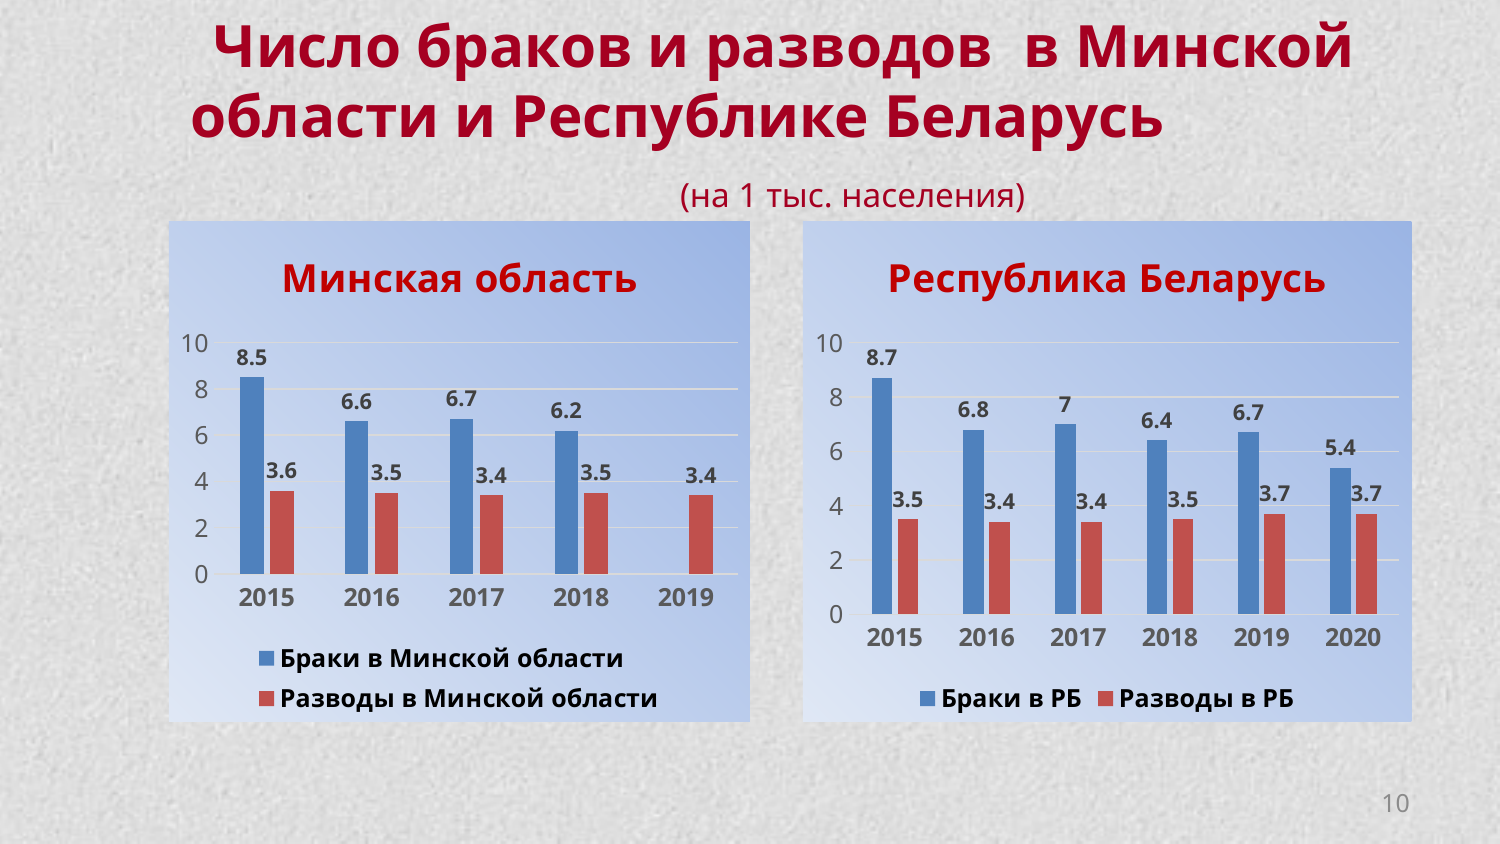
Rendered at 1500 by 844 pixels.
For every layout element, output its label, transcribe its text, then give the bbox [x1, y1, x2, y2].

chart [168, 220, 751, 722]
slide_number 10 [1074, 782, 1425, 827]
picture [0, 0, 1500, 844]
chart [802, 220, 1412, 722]
title Число браков и разводов в Минской области и Республике Беларусь (на 1 тыс. населения) [168, 31, 1400, 198]
